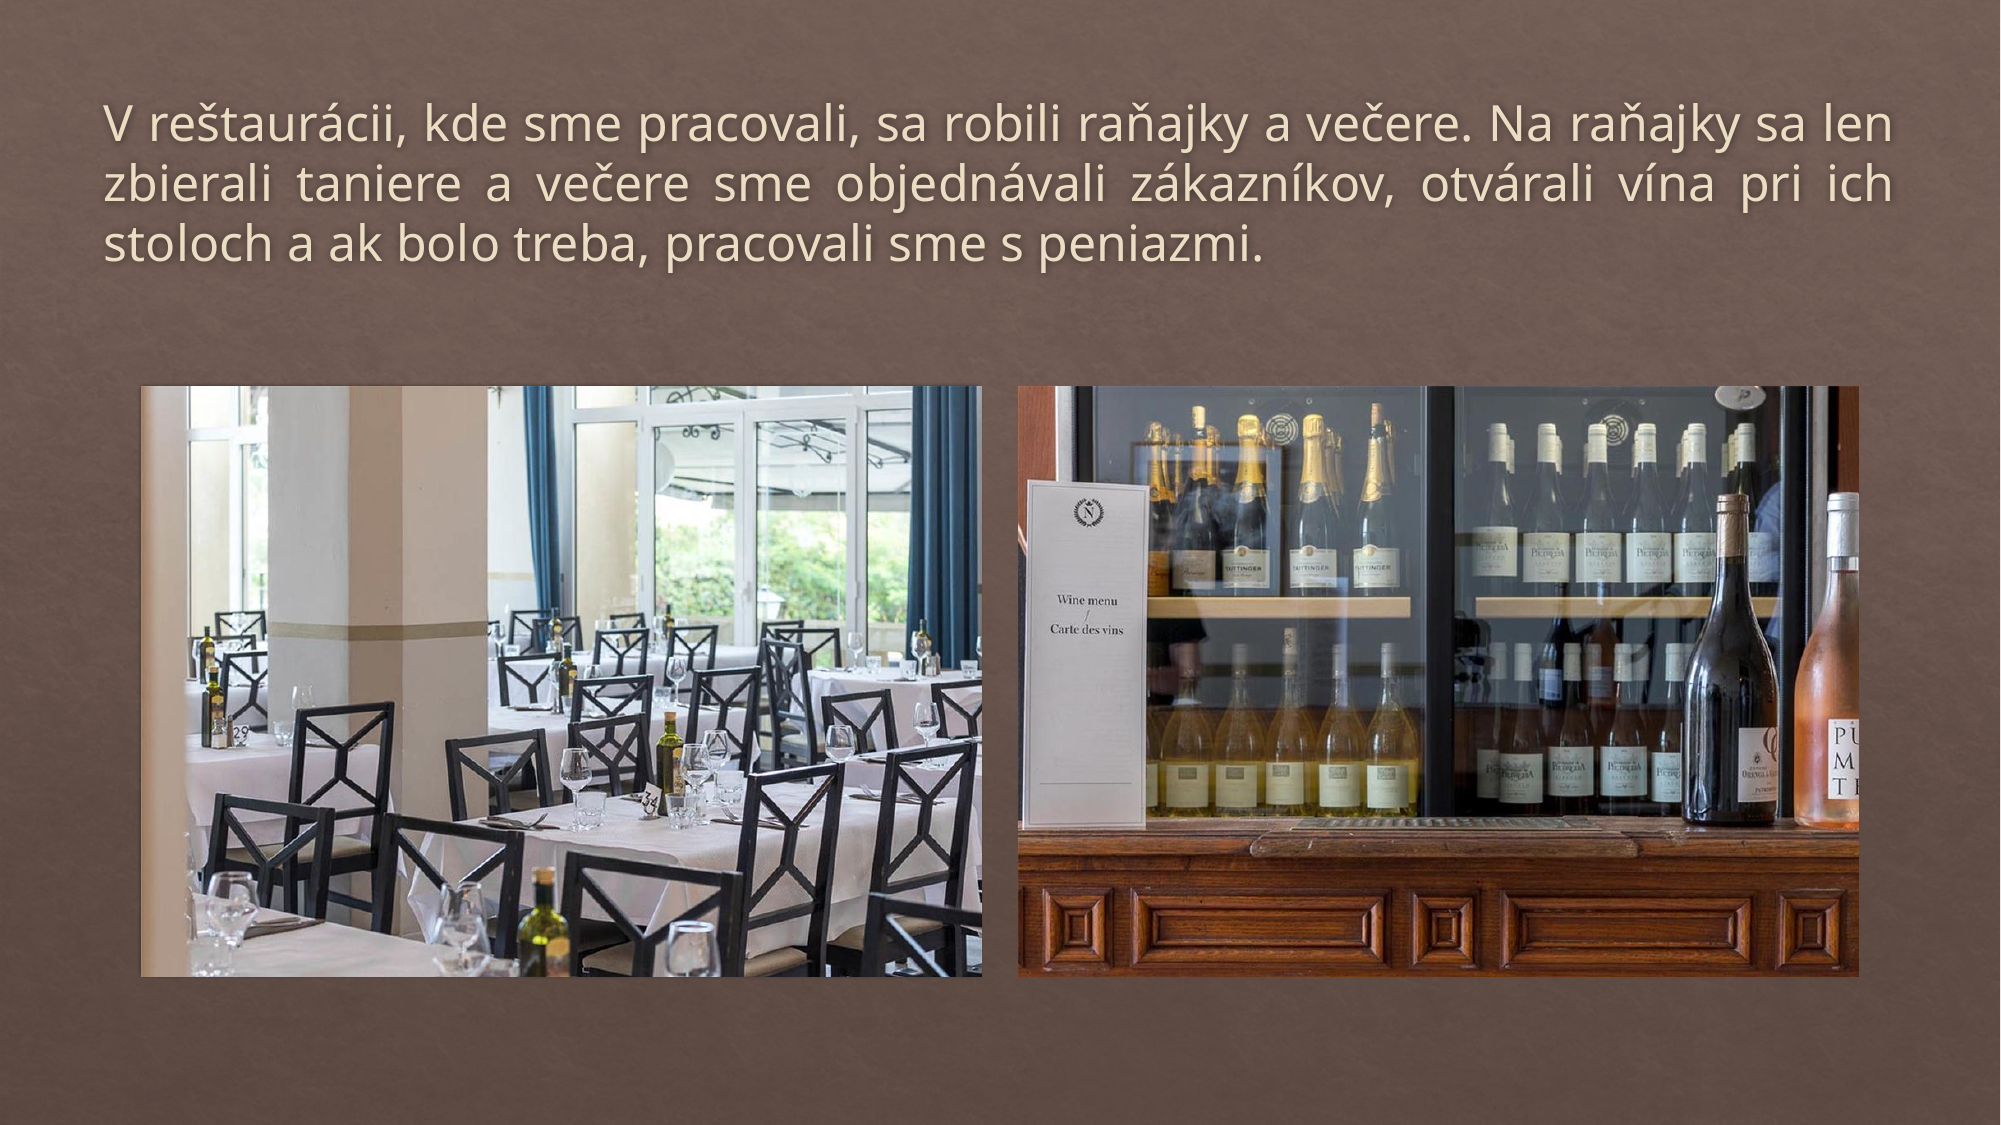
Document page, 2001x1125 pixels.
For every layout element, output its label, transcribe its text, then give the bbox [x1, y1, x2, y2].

title V reštaurácii, kde sme pracovali, sa robili raňajky a večere. Na raňajky sa len zbierali taniere a večere sme objednávali zákazníkov, otvárali vína pri ich stoloch a ak bolo treba, pracovali sme s peniazmi. [89, 101, 1911, 262]
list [141, 385, 982, 977]
picture [1017, 385, 1859, 977]
